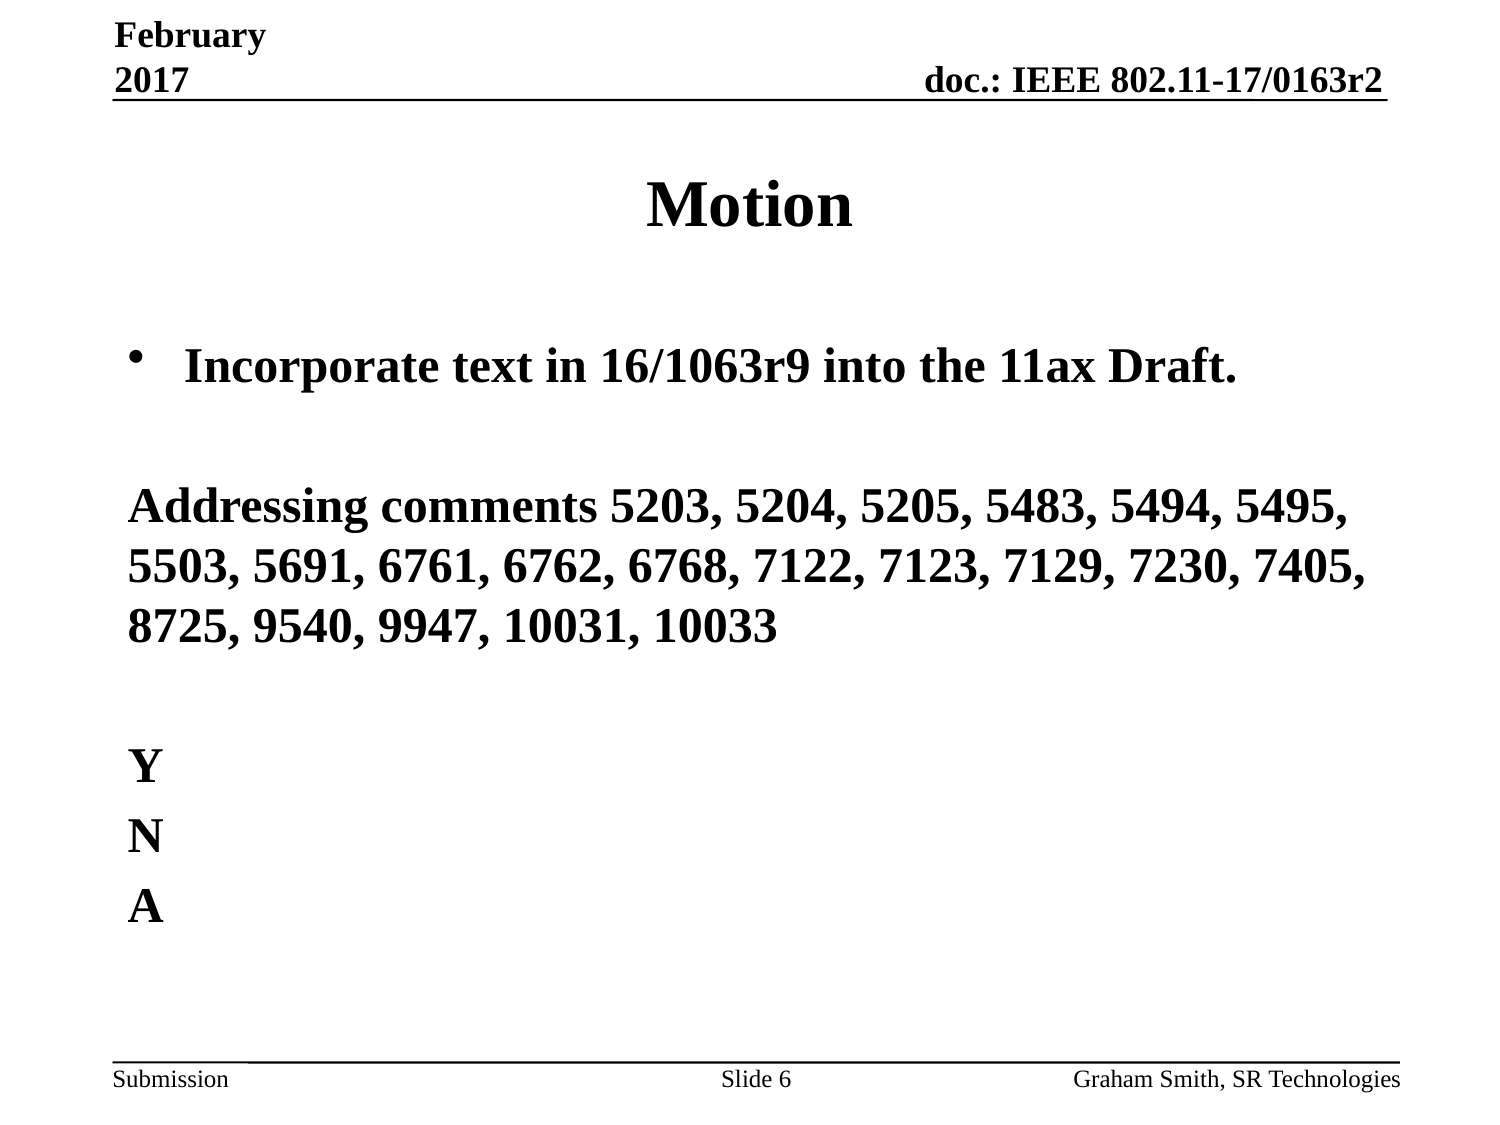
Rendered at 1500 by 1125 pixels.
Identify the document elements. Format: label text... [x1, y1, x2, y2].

title Motion [112, 112, 1388, 288]
slide_number Slide 6 [712, 1061, 800, 1093]
footer Graham Smith, SR Technologies [1069, 1061, 1402, 1093]
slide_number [114, 54, 286, 101]
list Incorporate text in 16/1063r9 into the 11ax Draft. Addressing comments 5203, 5204, 5205, 5483, 5494, 5495, 5503, 5691, 6761, 6762, 6768, 7122, 7123, 7129, 7230, 7405, 8725, 9540, 9947, 10031, 10033 Y N A [112, 324, 1388, 1000]
